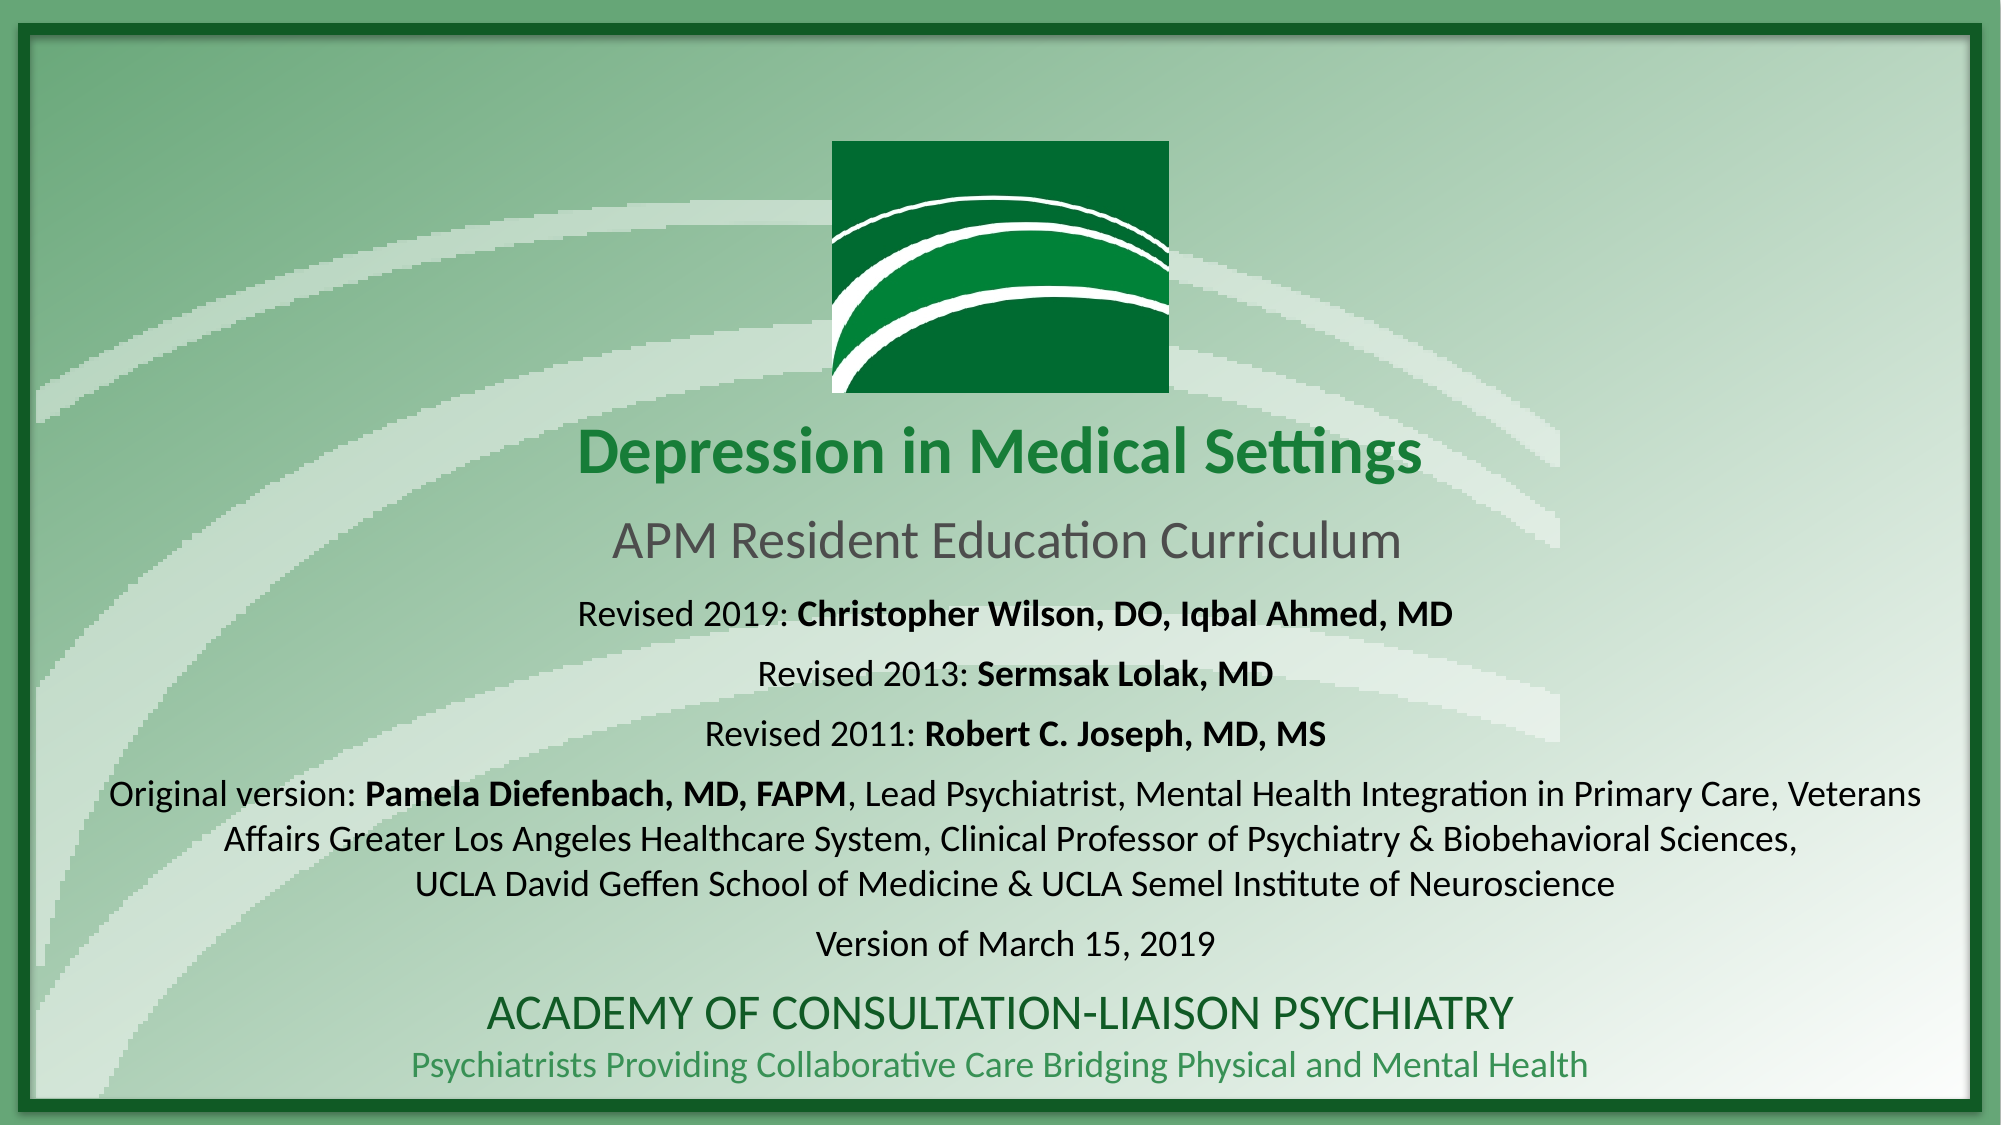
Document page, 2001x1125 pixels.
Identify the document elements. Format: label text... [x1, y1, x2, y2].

text_box Revised 2019: Christopher Wilson, DO, Iqbal Ahmed, MD Revised 2013: Sermsak Lolak, MD Revised 2011: Robert C. Joseph, MD, MS Original version: Pamela Diefenbach, MD, FAPM, Lead Psychiatrist, Mental Health Integration in Primary Care, Veterans Affairs Greater Los Angeles Healthcare System, Clinical Professor of Psychiatry & Biobehavioral Sciences, UCLA David Geffen School of Medicine & UCLA Semel Institute of Neuroscience Version of March 15, 2019 [81, 581, 1950, 971]
picture [832, 141, 1169, 393]
subtitle APM Resident Education Curriculum [290, 496, 1726, 577]
title Depression in Medical Settings [274, 397, 1726, 497]
